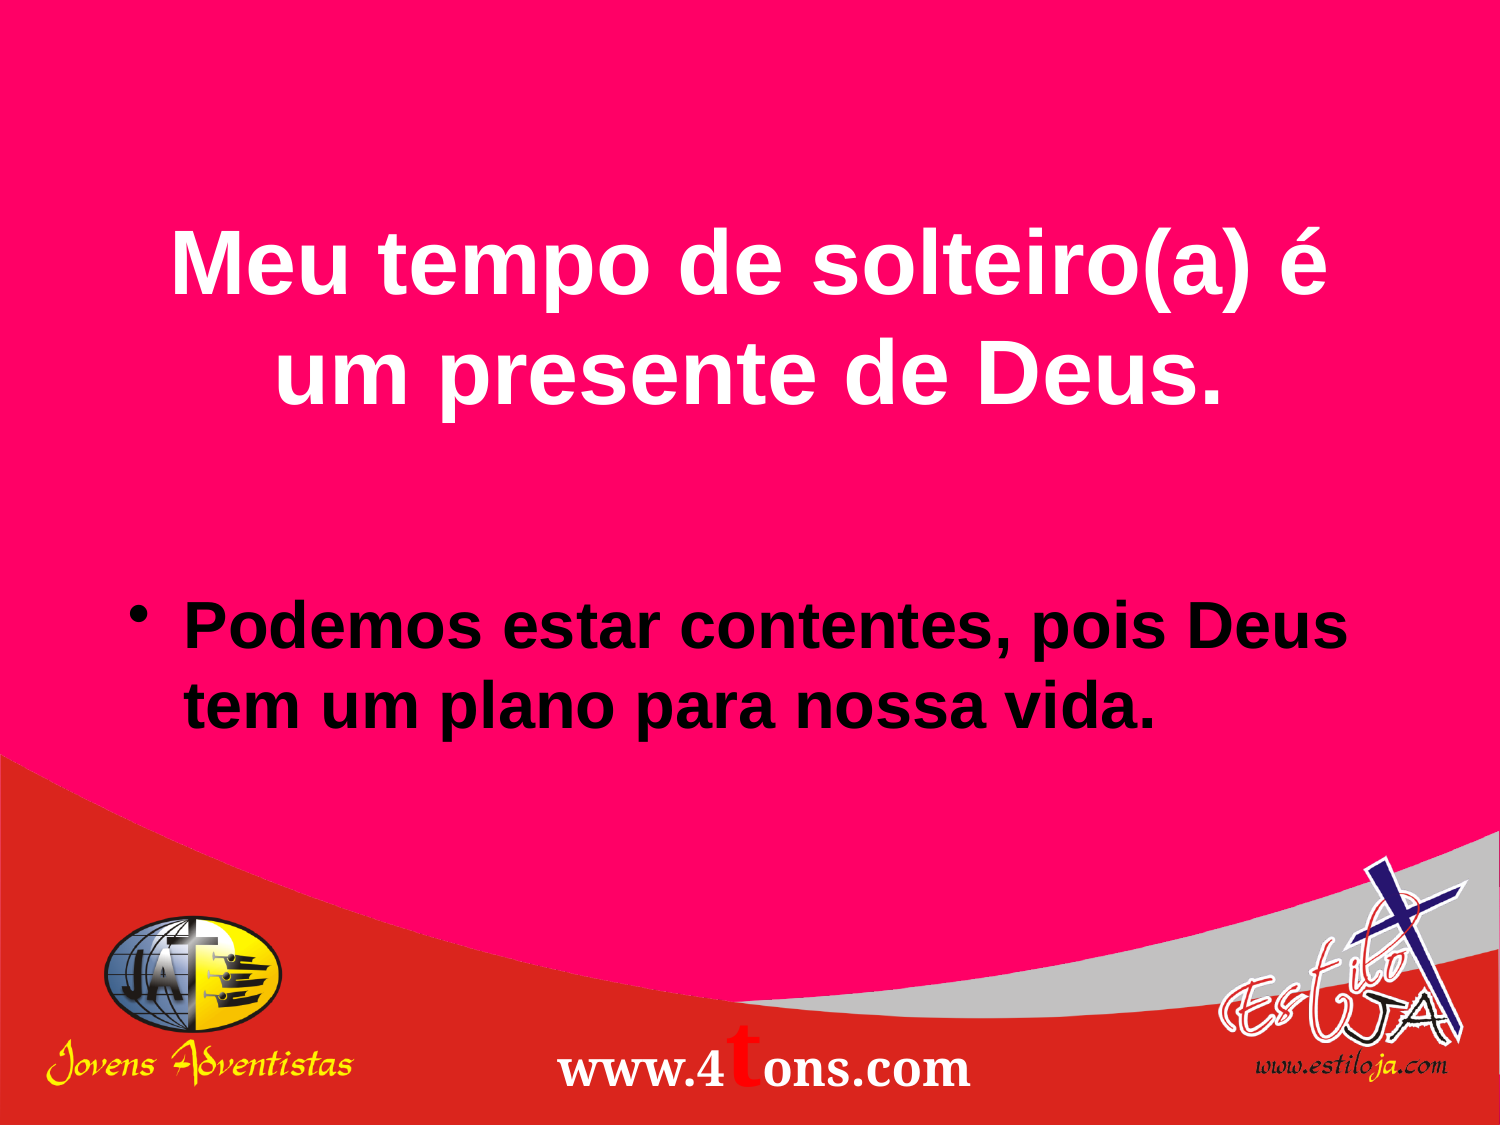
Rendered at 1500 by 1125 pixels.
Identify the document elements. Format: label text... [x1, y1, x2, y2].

list Podemos estar contentes, pois Deus tem um plano para nossa vida. [112, 574, 1388, 752]
title Meu tempo de solteiro(a) é um presente de Deus. [112, 75, 1388, 550]
picture [0, 754, 1500, 1125]
